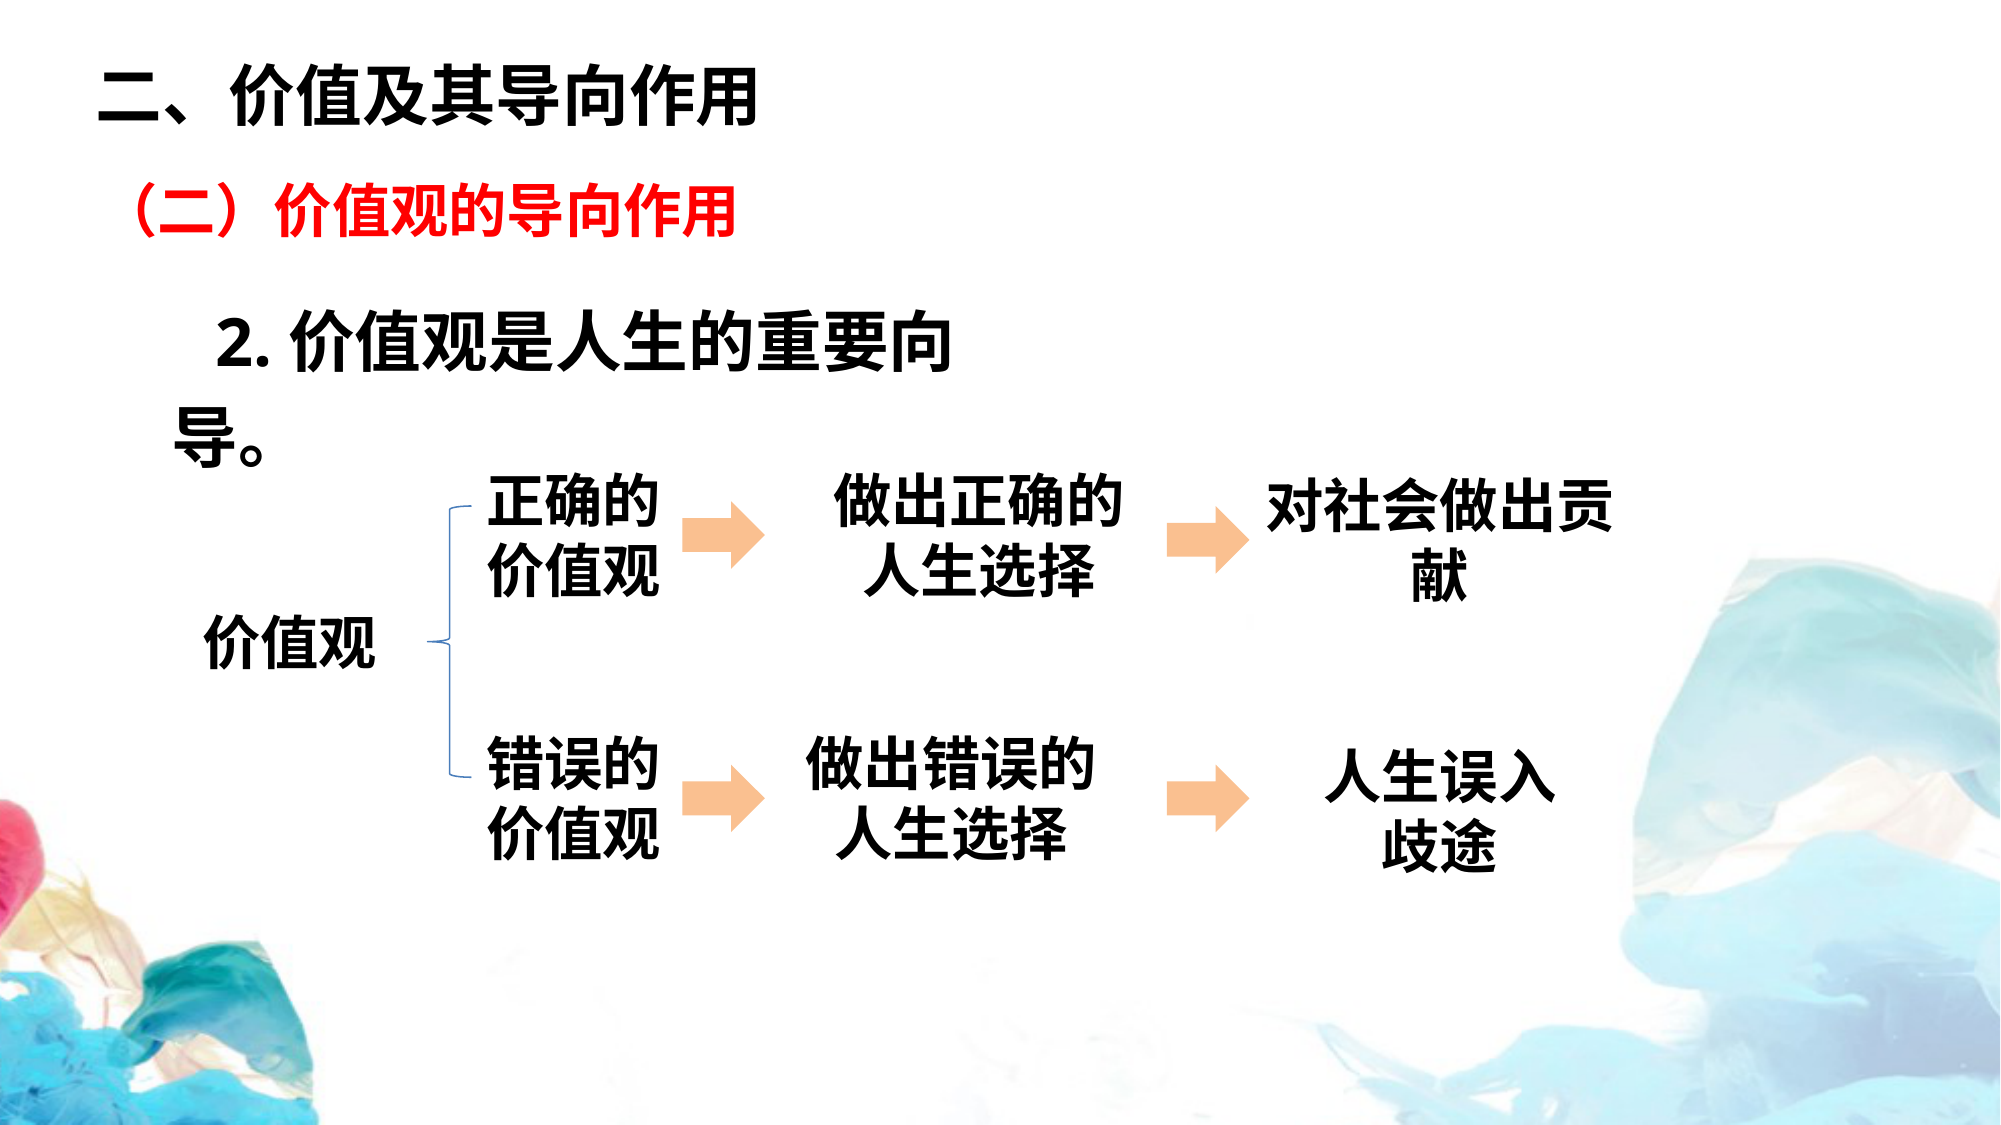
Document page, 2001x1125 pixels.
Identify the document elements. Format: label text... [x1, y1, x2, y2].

text_box 2.价值观是人生的重要向导。 [156, 276, 1061, 388]
text_box （二）价值观的导向作用 [84, 166, 755, 252]
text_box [187, 456, 1659, 890]
picture [0, 0, 2001, 1125]
text_box 二、价值及其导向作用 [80, 46, 952, 142]
